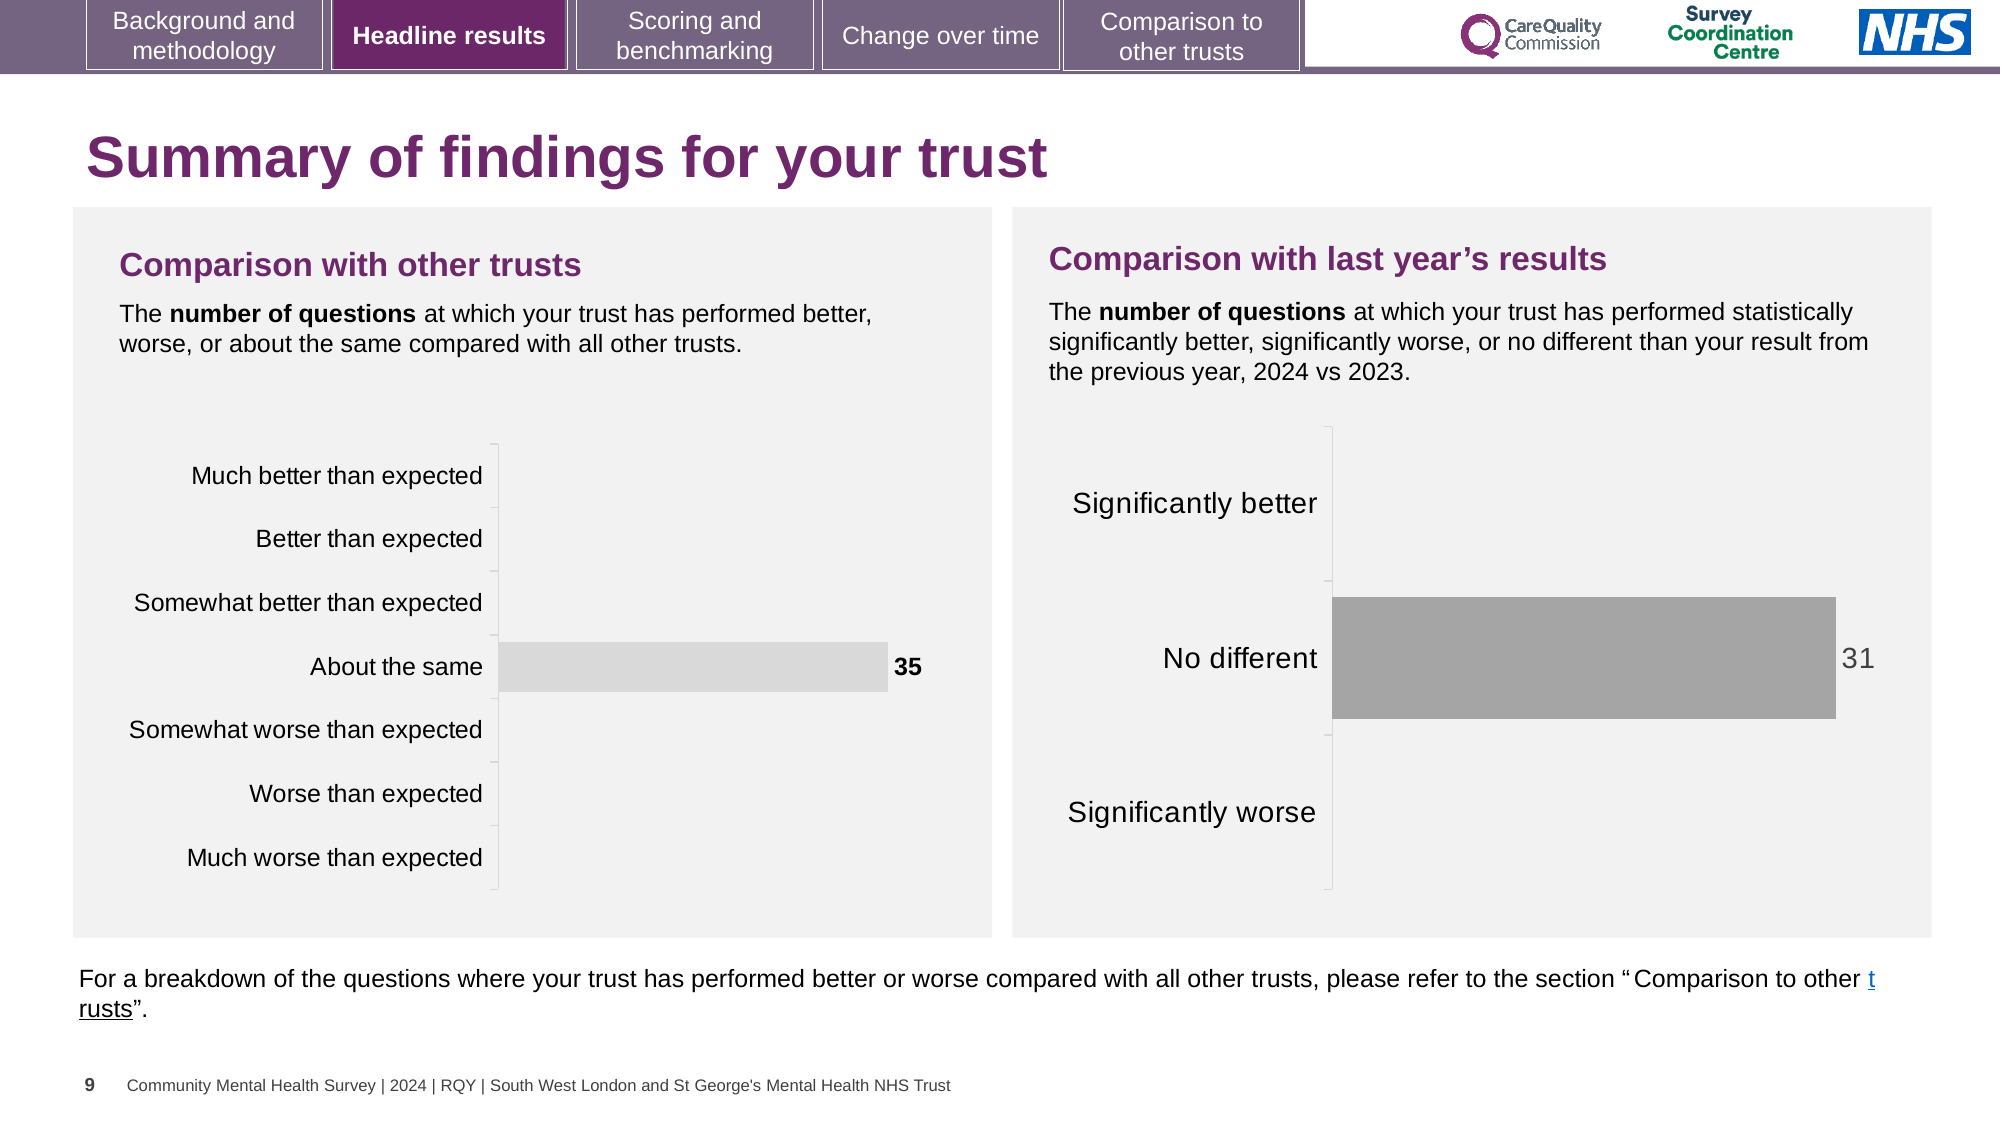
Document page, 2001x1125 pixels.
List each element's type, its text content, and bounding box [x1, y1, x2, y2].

chart [995, 408, 1932, 918]
text_box 9 [84, 1065, 122, 1125]
picture [1859, 9, 1971, 55]
text_box Comparison with last year’s results [1033, 229, 1856, 284]
picture [1666, 3, 1794, 61]
text_box The number of questions at which your trust has performed statistically significantly better, significantly worse, or no different than your result from the previous year, 2024 vs 2023. [1033, 287, 1896, 393]
text_box For a breakdown of the questions where your trust has performed better or worse compared with all other trusts, please refer to the section “Comparison to other trusts”. [64, 955, 1896, 1030]
text_box [1011, 206, 1933, 939]
picture [1460, 13, 1602, 59]
title Summary of findings for your trust [71, 104, 1945, 213]
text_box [62, 206, 998, 938]
